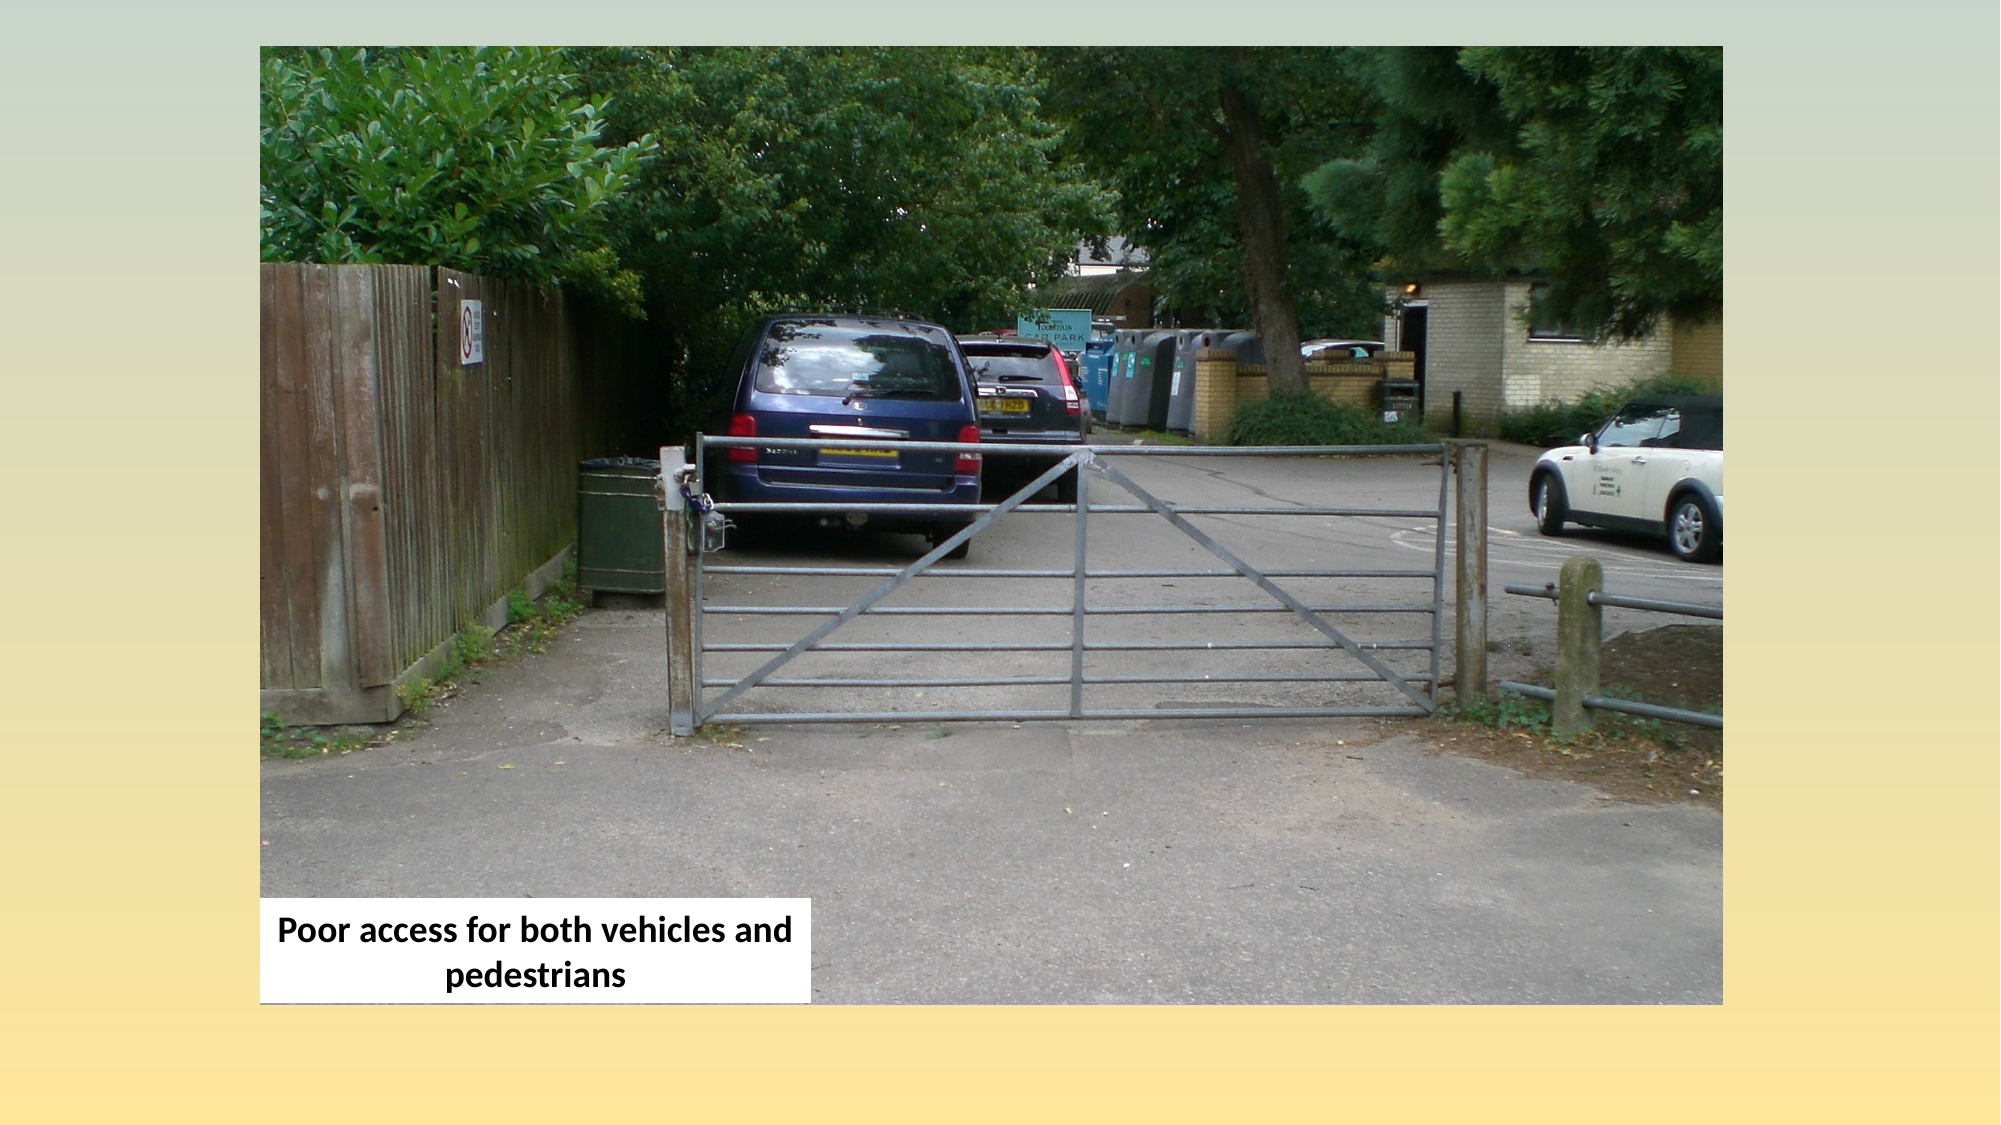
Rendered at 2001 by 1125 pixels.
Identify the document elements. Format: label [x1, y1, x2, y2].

picture [260, 46, 1723, 1005]
